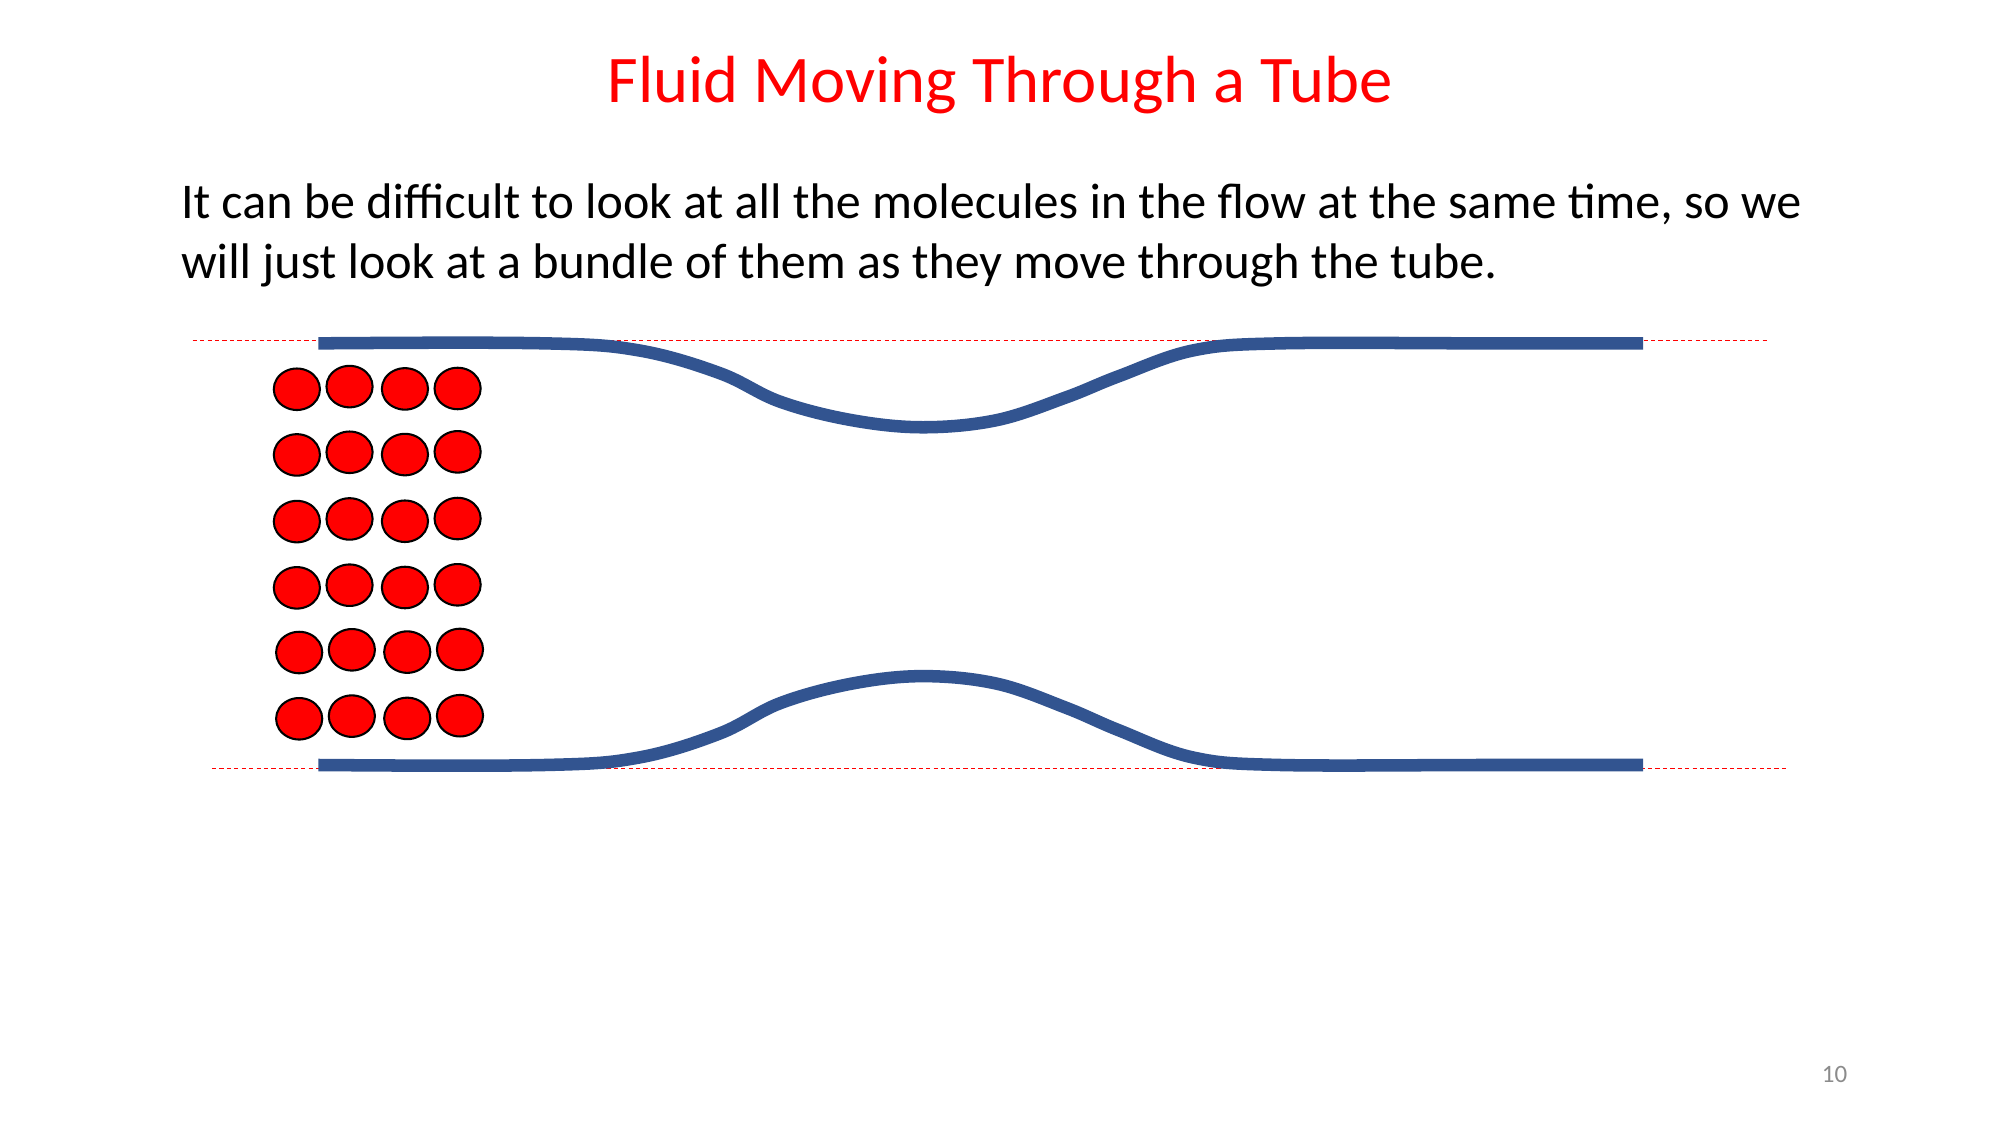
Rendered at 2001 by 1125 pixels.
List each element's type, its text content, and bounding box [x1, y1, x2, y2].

text_box [433, 366, 482, 411]
text_box [318, 341, 1644, 429]
text_box [272, 433, 322, 477]
text_box [433, 430, 482, 474]
text_box [318, 675, 1644, 767]
text_box [327, 628, 376, 672]
text_box [380, 565, 430, 610]
text_box [380, 432, 430, 477]
text_box [272, 566, 322, 610]
text_box [383, 630, 432, 674]
slide_number 10 [1412, 1042, 1863, 1103]
text_box [380, 367, 430, 411]
text_box [272, 367, 322, 412]
text_box Fluid Moving Through a Tube [464, 28, 1536, 124]
text_box [275, 696, 324, 741]
text_box [433, 563, 482, 607]
text_box It can be difficult to look at all the molecules in the flow at the same time, so we will just look at a bundle of them as they move through the tube. [166, 161, 1820, 297]
text_box [325, 563, 374, 607]
text_box [383, 696, 432, 741]
text_box [380, 499, 430, 544]
text_box [325, 430, 374, 475]
text_box [433, 496, 482, 541]
text_box [327, 694, 376, 738]
text_box [275, 630, 324, 675]
text_box [325, 364, 374, 409]
text_box [435, 693, 485, 738]
text_box [435, 627, 485, 672]
text_box [325, 497, 374, 541]
text_box [272, 499, 322, 544]
